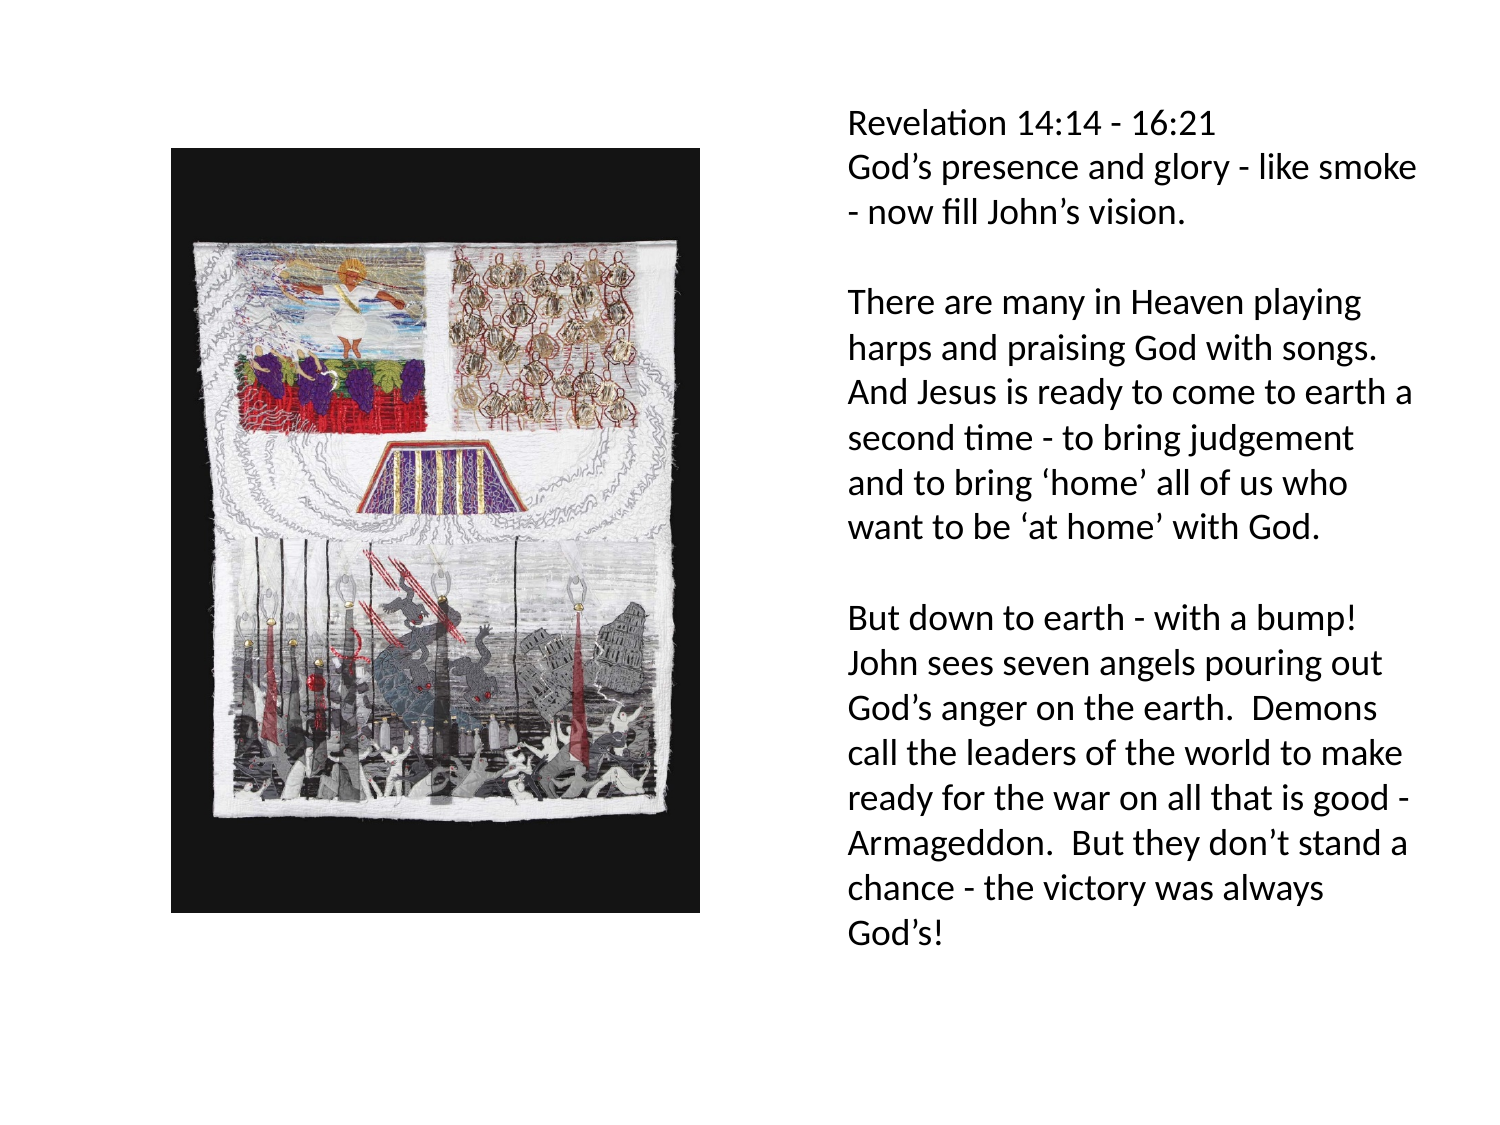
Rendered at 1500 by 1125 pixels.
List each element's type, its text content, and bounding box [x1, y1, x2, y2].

picture [170, 148, 701, 913]
text_box Revelation 14:14 - 16:21 God’s presence and glory - like smoke - now fill John’s vision. There are many in Heaven playing harps and praising God with songs. And Jesus is ready to come to earth a second time - to bring judgement and to bring ‘home’ all of us who want to be ‘at home’ with God. But down to earth - with a bump! John sees seven angels pouring out God’s anger on the earth. Demons call the leaders of the world to make ready for the war on all that is good - Armageddon. But they don’t stand a chance - the victory was always God’s! [832, 90, 1436, 1005]
